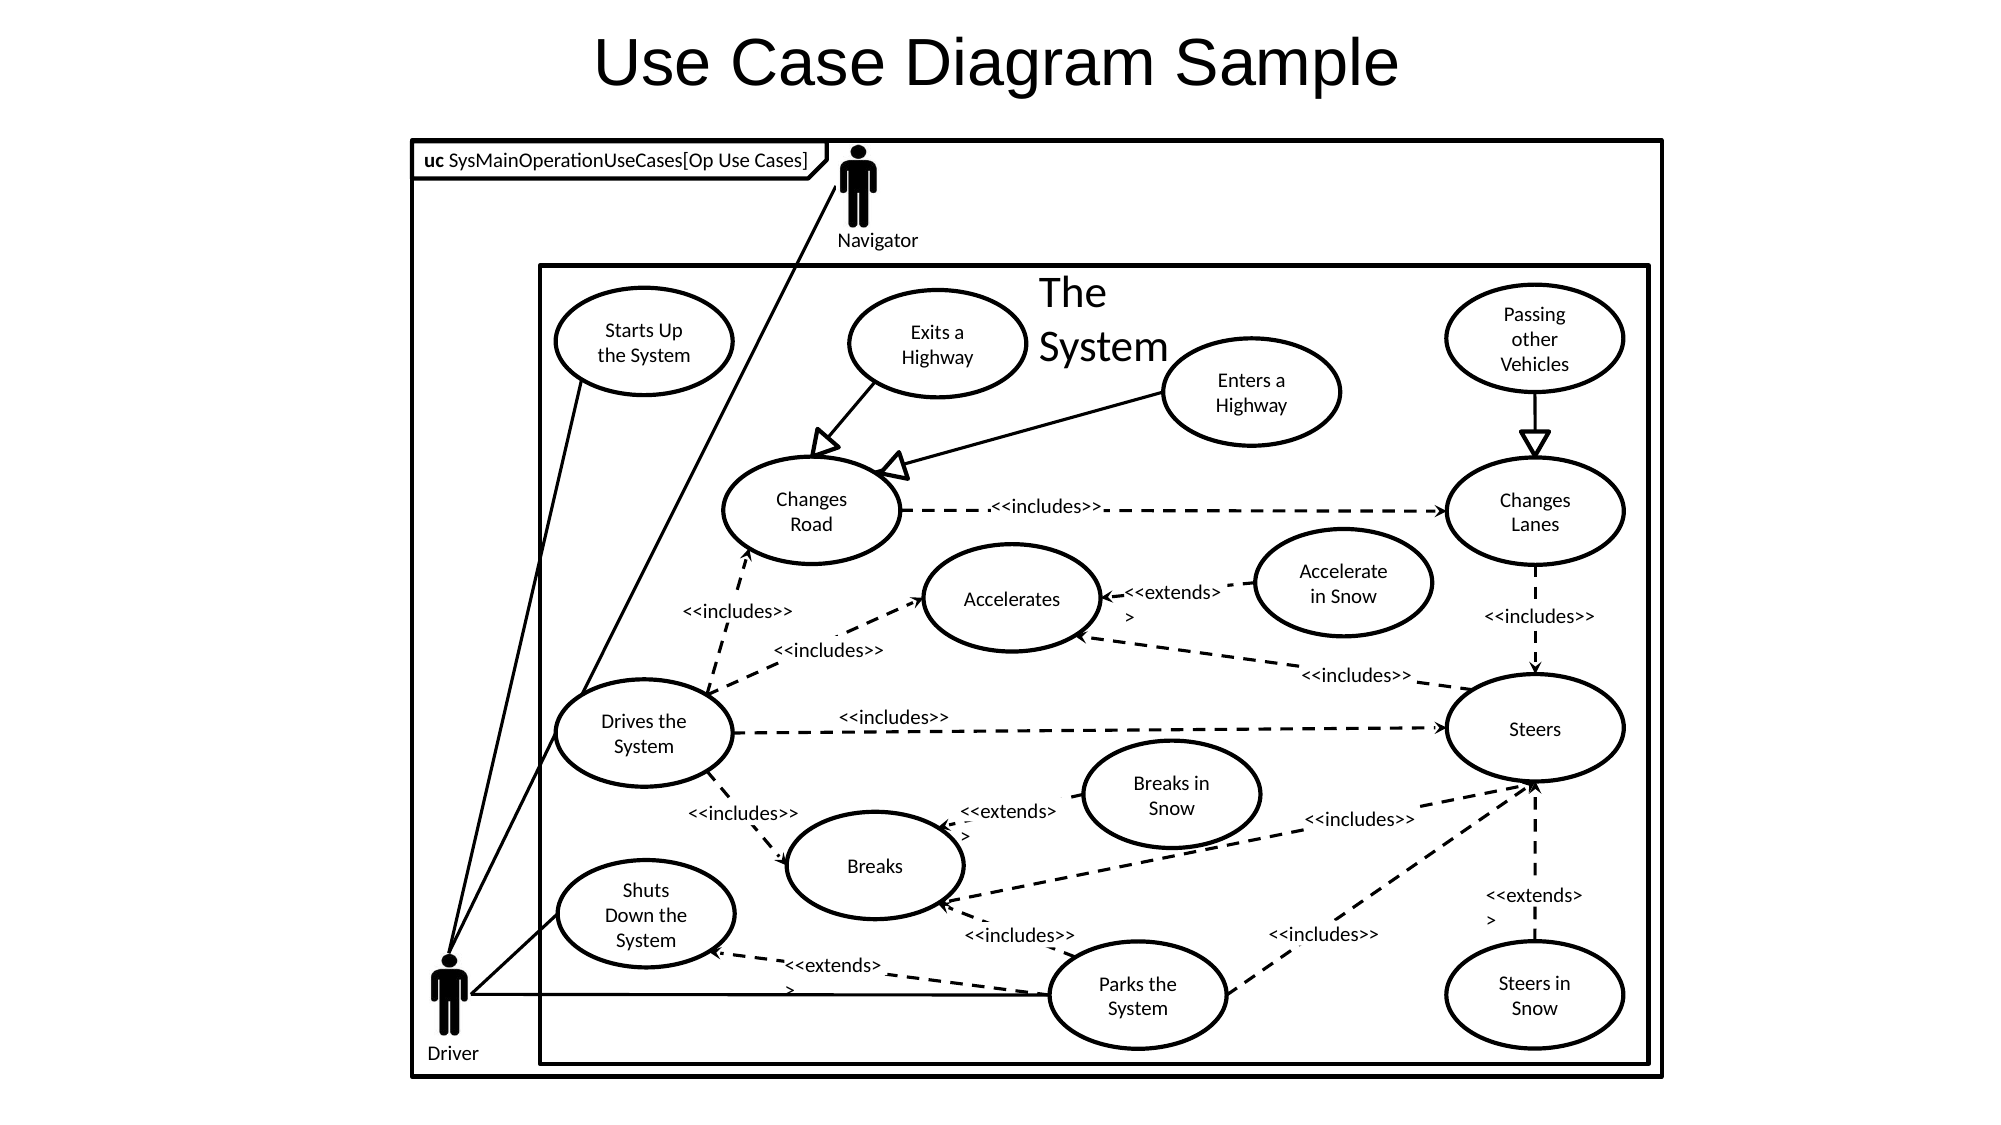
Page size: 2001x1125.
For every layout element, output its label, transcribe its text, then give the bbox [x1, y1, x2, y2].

text_box Use Case Diagram Sample [578, 11, 1748, 186]
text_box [448, 379, 582, 954]
picture [835, 144, 881, 228]
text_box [448, 732, 556, 954]
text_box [937, 794, 1084, 828]
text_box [937, 786, 1519, 904]
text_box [1100, 582, 1256, 598]
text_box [874, 391, 1164, 473]
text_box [581, 185, 836, 695]
picture [426, 953, 471, 1036]
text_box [836, 597, 924, 695]
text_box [470, 913, 558, 994]
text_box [811, 381, 876, 457]
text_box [1074, 635, 1473, 690]
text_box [1226, 781, 1536, 996]
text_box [937, 904, 1076, 958]
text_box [706, 770, 787, 866]
text_box [411, 179, 1662, 1077]
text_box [708, 951, 1050, 996]
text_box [732, 727, 1447, 734]
text_box uc SysMainOperationUseCases[Op Use Cases] [411, 140, 578, 179]
